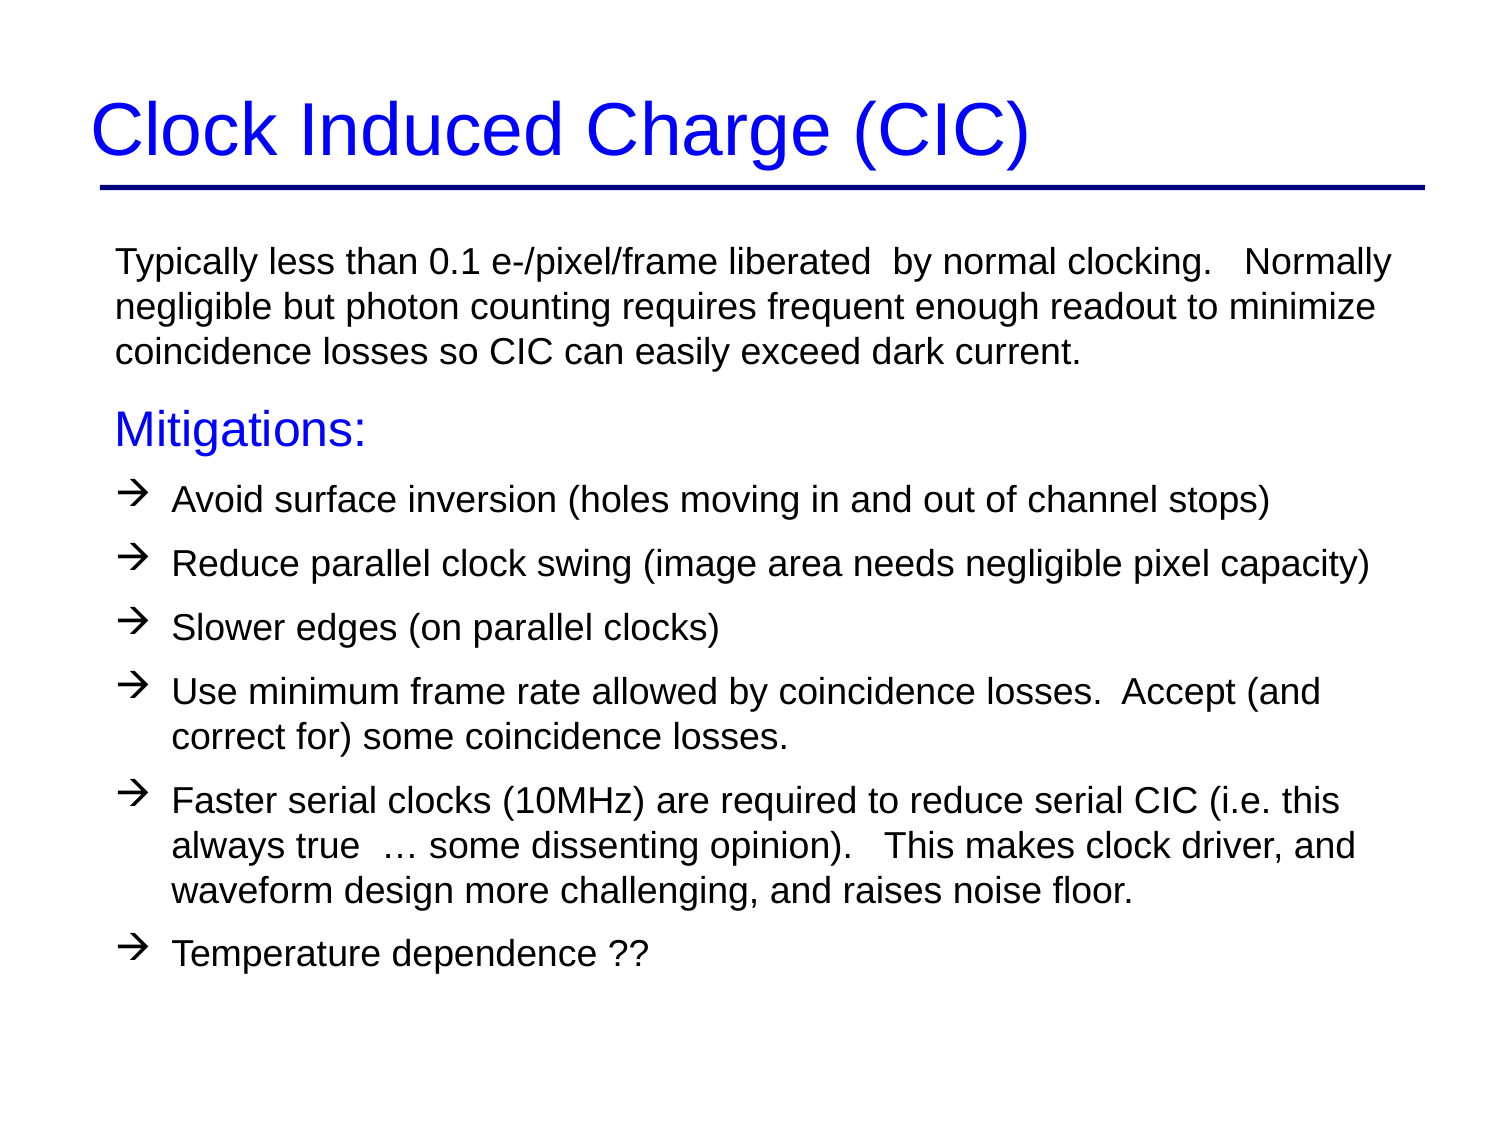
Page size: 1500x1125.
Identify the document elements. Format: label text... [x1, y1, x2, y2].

title Clock Induced Charge (CIC) [75, 62, 1438, 188]
list Typically less than 0.1 e-/pixel/frame liberated by normal clocking. Normally negligible but photon counting requires frequent enough readout to minimize coincidence losses so CIC can easily exceed dark current. Mitigations: Avoid surface inversion (holes moving in and out of channel stops) Reduce parallel clock swing (image area needs negligible pixel capacity) Slower edges (on parallel clocks) Use minimum frame rate allowed by coincidence losses. Accept (and correct for) some coincidence losses. Faster serial clocks (10MHz) are required to reduce serial CIC (i.e. this always true … some dissenting opinion). This makes clock driver, and waveform design more challenging, and raises noise floor. Temperature dependence ?? [99, 229, 1425, 1000]
